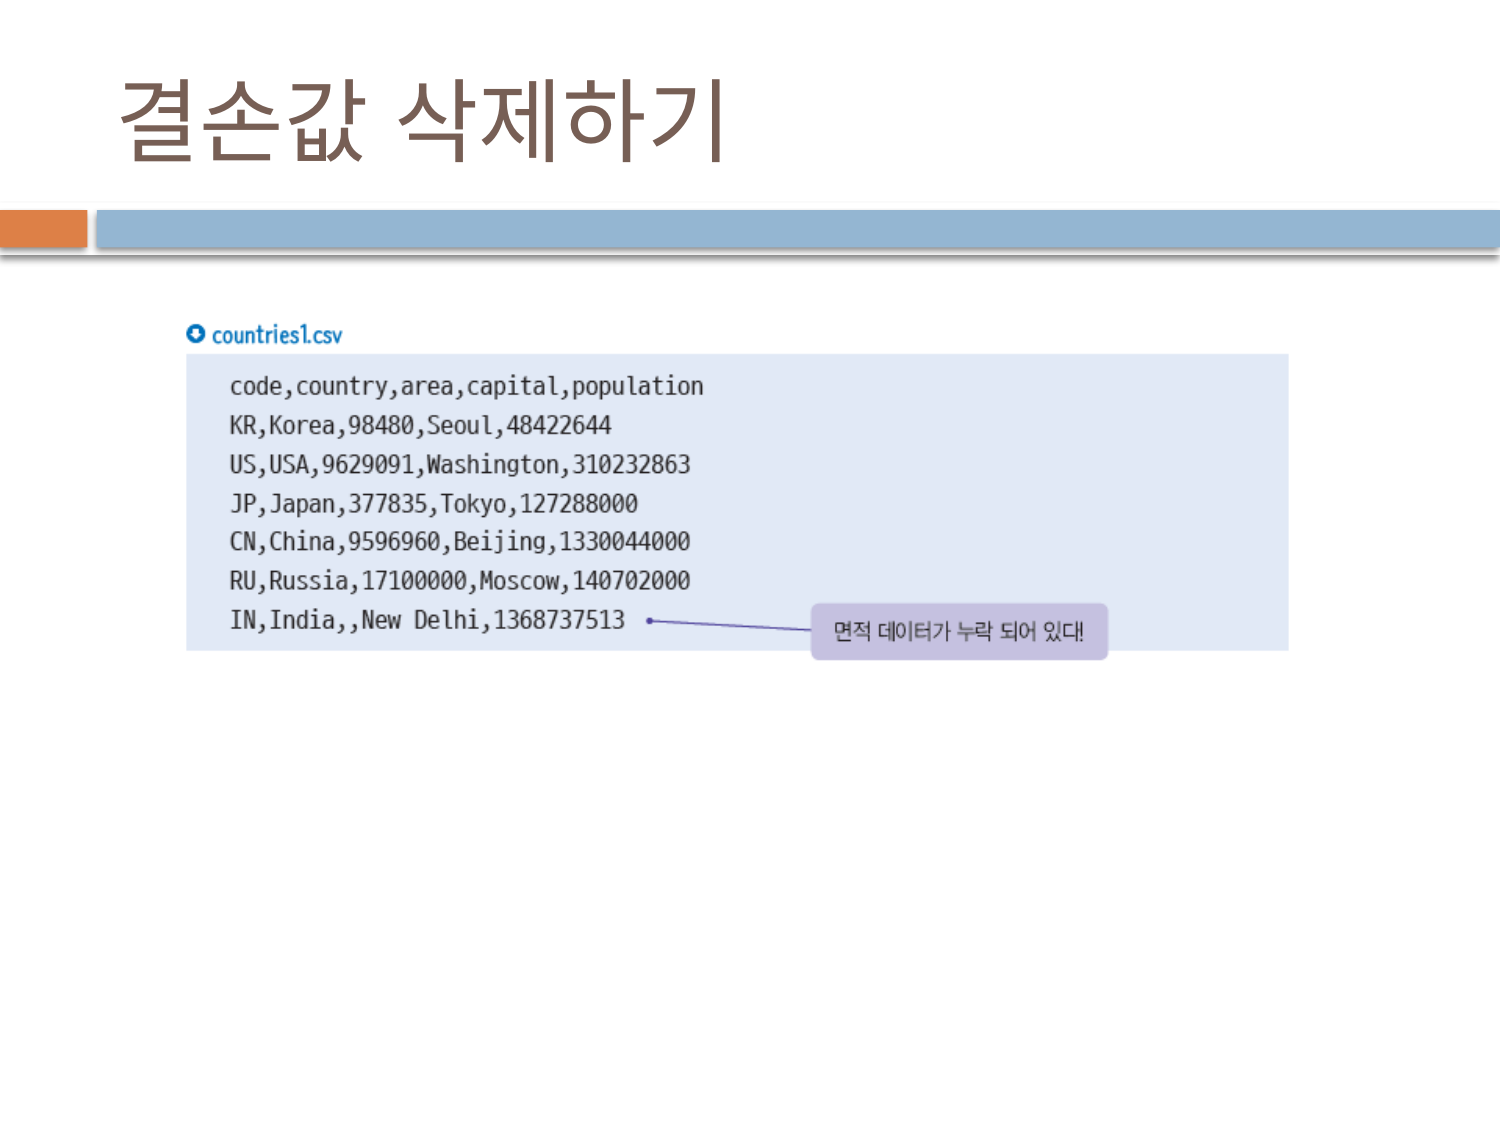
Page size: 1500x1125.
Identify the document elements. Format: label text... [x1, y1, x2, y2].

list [160, 304, 1315, 673]
title 결손값 삭제하기 [100, 37, 1438, 200]
